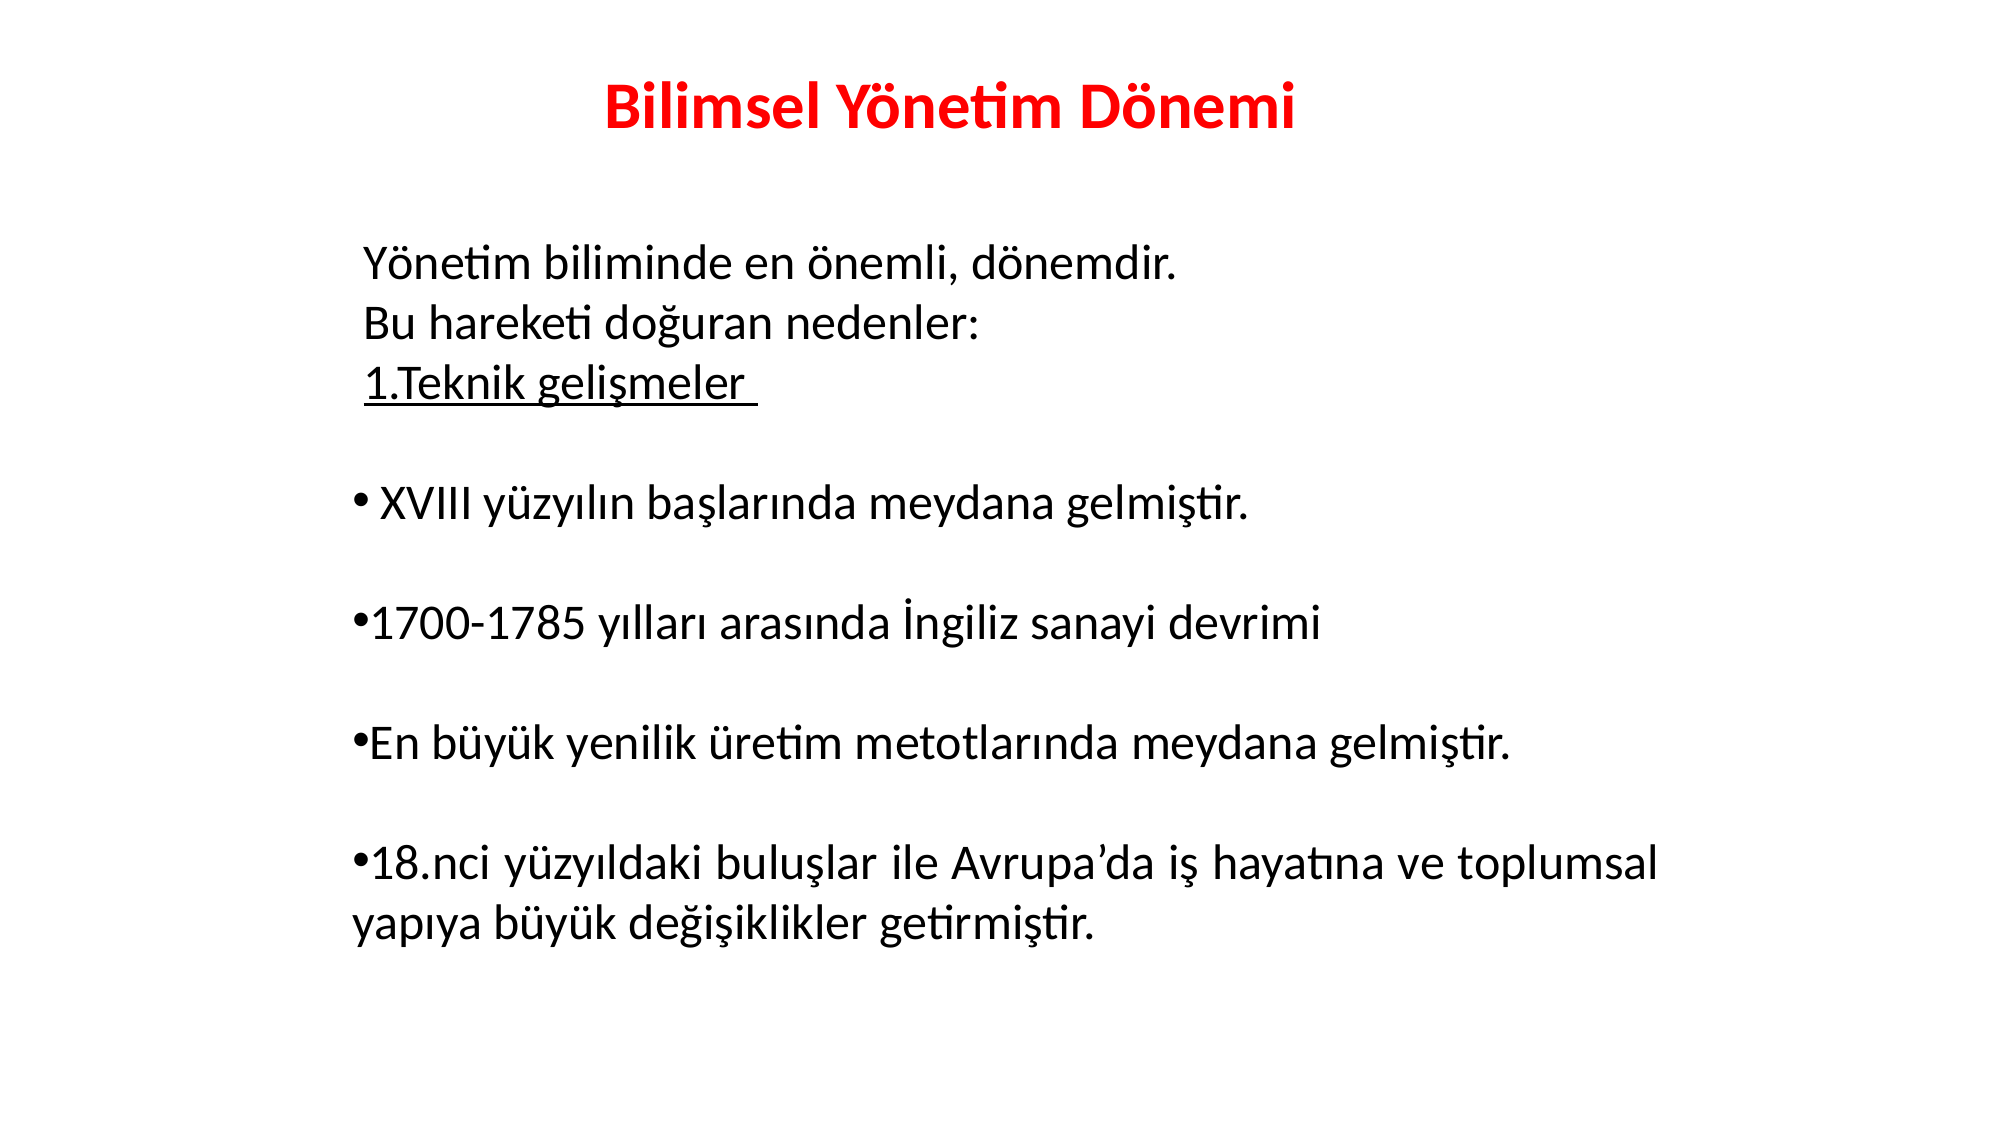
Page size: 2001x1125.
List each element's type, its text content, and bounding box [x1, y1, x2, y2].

text_box Yönetim biliminde en önemli, dönemdir. Bu hareketi doğuran nedenler: 1.Teknik gelişmeler XVIII yüzyılın başlarında meydana gelmiştir. 1700-1785 yılları arasında İngiliz sanayi devrimi En büyük yenilik üretim metotlarında meydana gelmiştir. 18.nci yüzyıldaki buluşlar ile Avrupa’da iş hayatına ve toplumsal yapıya büyük değişiklikler getirmiştir. [337, 221, 1675, 957]
text_box Bilimsel Yönetim Dönemi [589, 54, 1313, 150]
